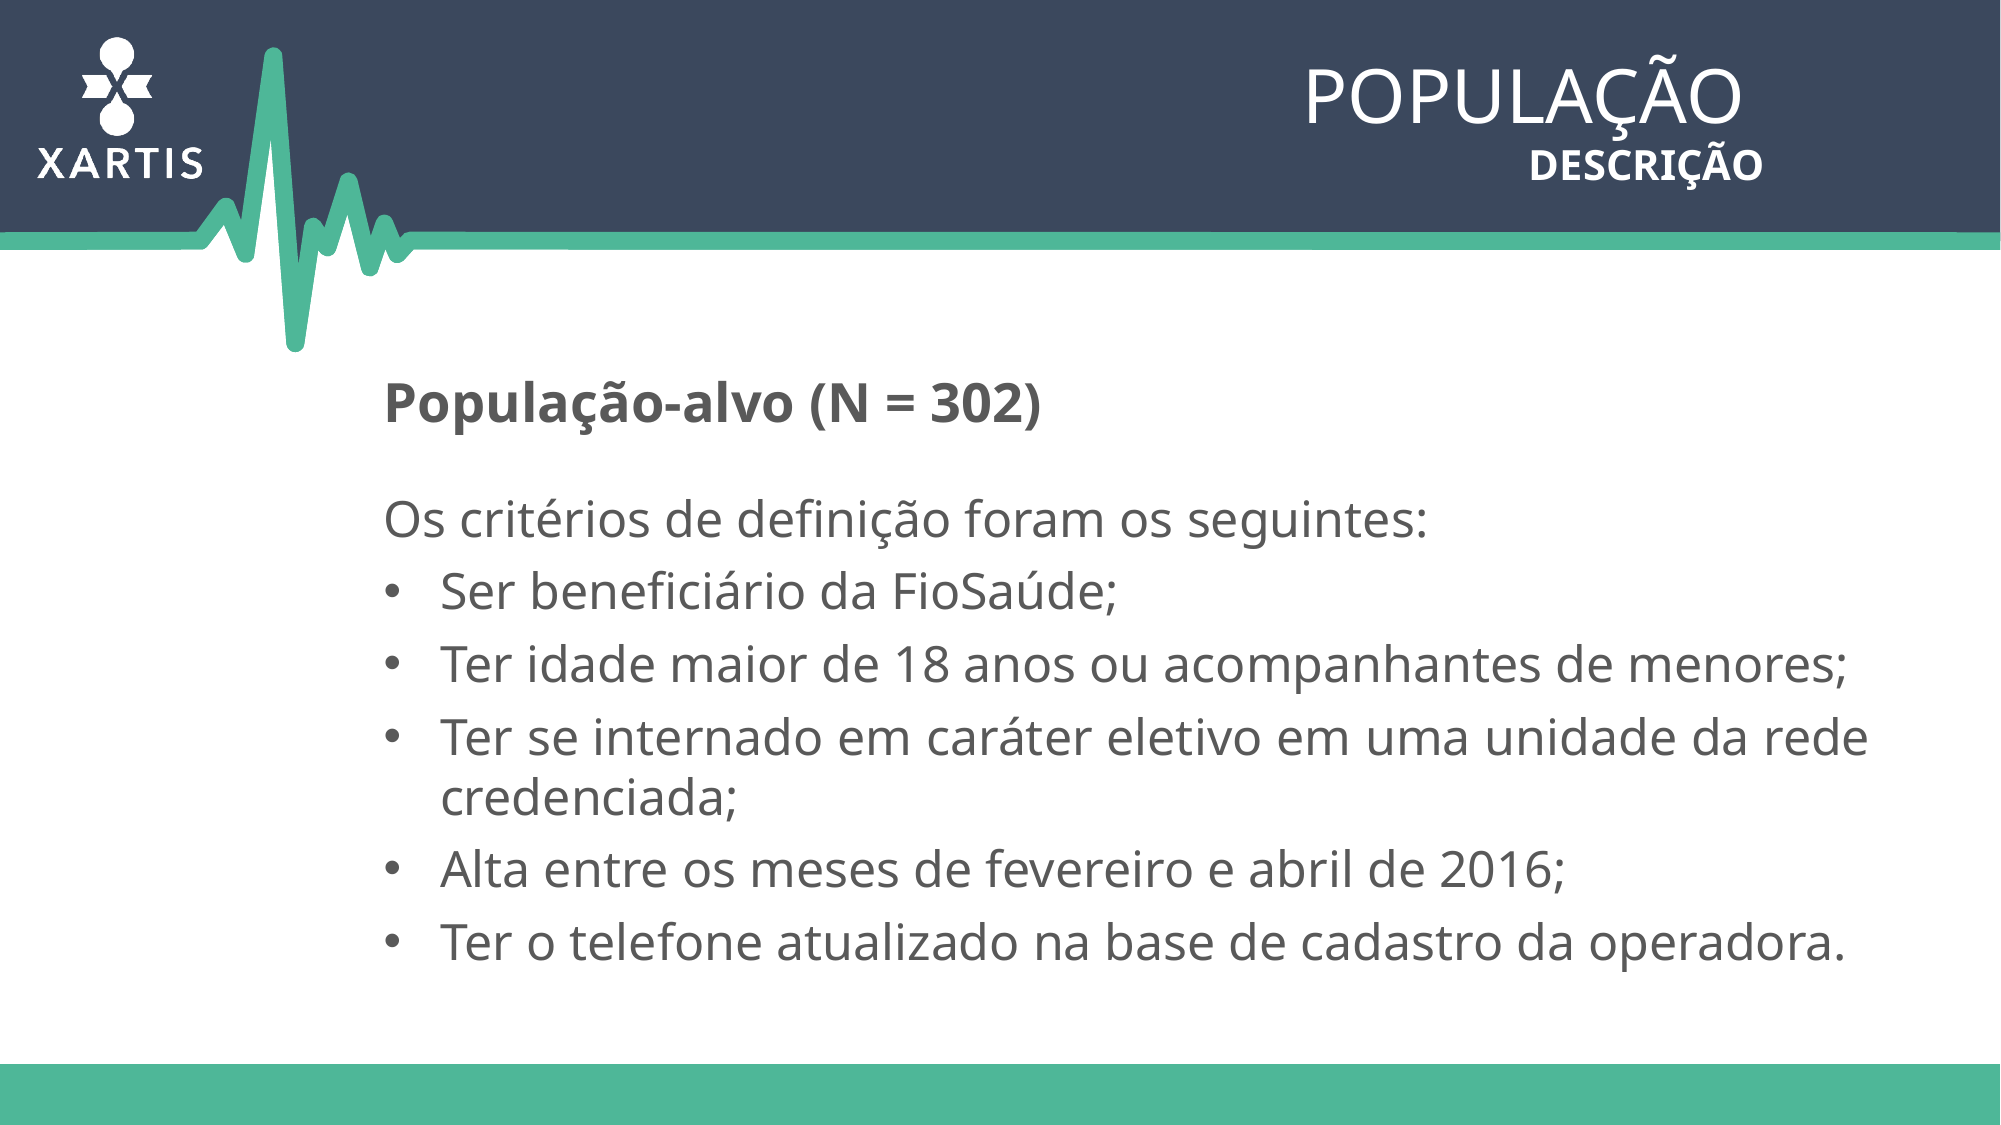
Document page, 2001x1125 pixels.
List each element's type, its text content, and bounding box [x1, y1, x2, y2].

text_box Os critérios de definição foram os seguintes: Ser beneficiário da FioSaúde; Ter idade maior de 18 anos ou acompanhantes de menores; Ter se internado em caráter eletivo em uma unidade da rede credenciada; Alta entre os meses de fevereiro e abril de 2016; Ter o telefone atualizado na base de cadastro da operadora. [369, 479, 1887, 978]
text_box [0, 1063, 2000, 1125]
text_box População descrição [369, 41, 1779, 197]
text_box População-alvo (N = 302) [368, 360, 1105, 441]
